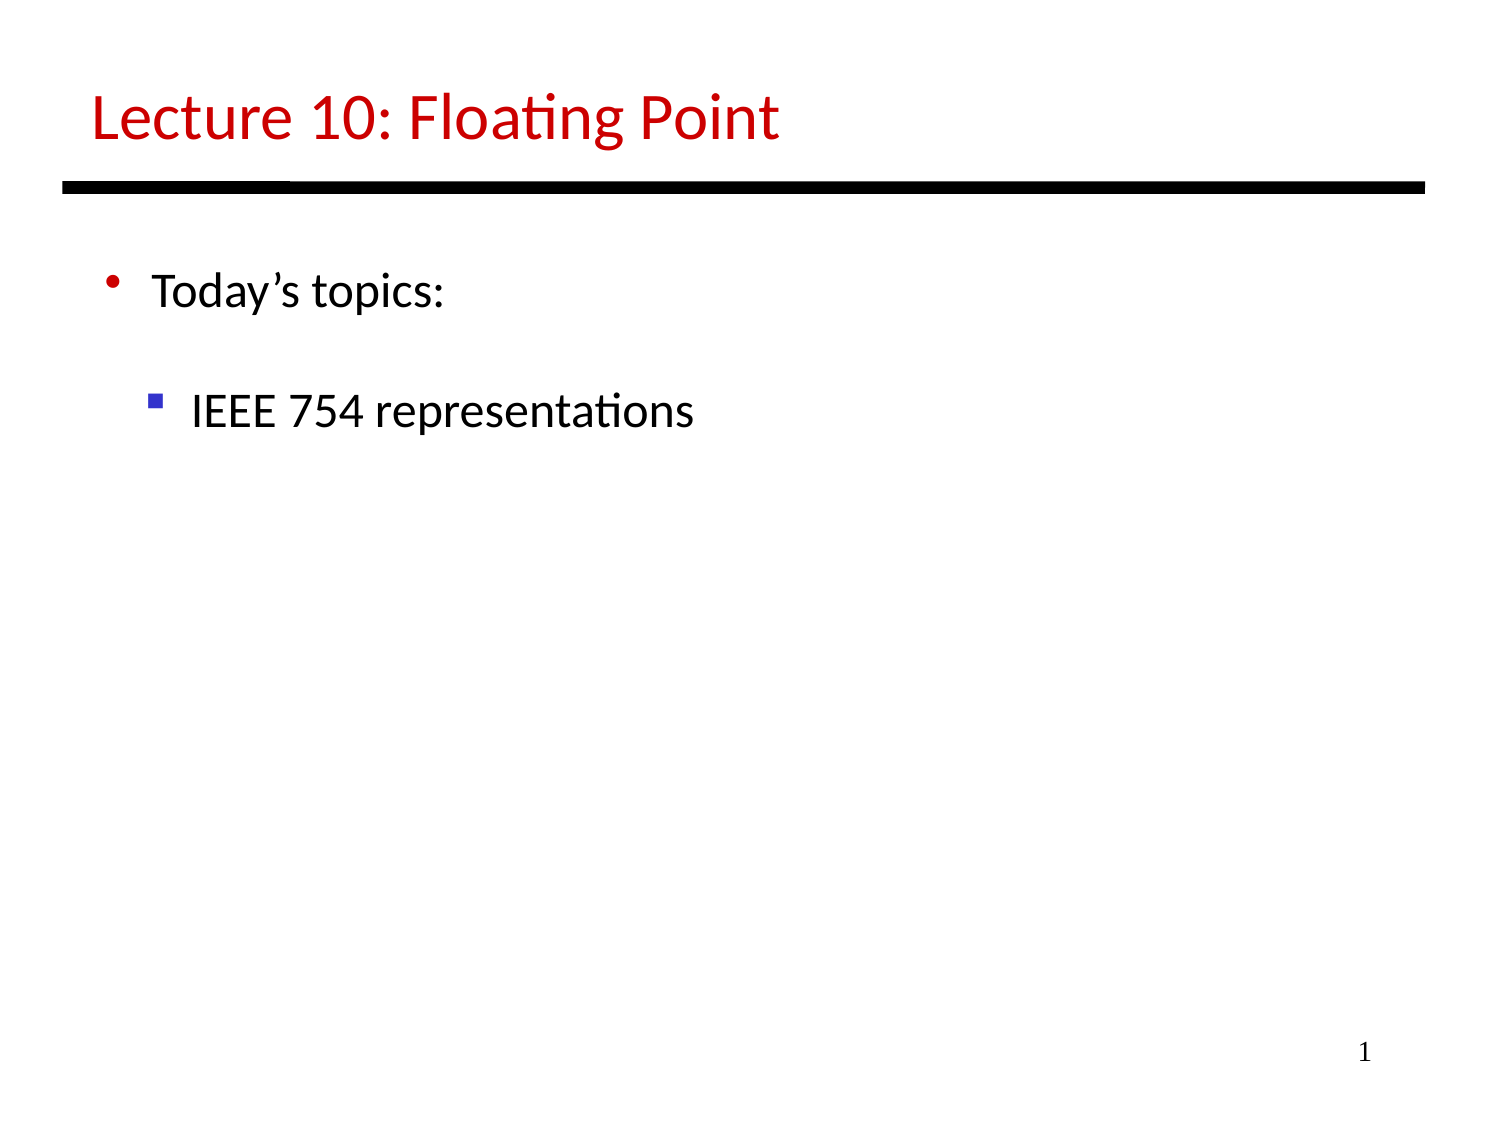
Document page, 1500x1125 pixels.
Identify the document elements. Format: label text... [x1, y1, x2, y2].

slide_number 1 [1074, 1025, 1388, 1100]
text_box Lecture 10: Floating Point [76, 65, 796, 160]
text_box Today’s topics: IEEE 754 representations [89, 249, 710, 565]
